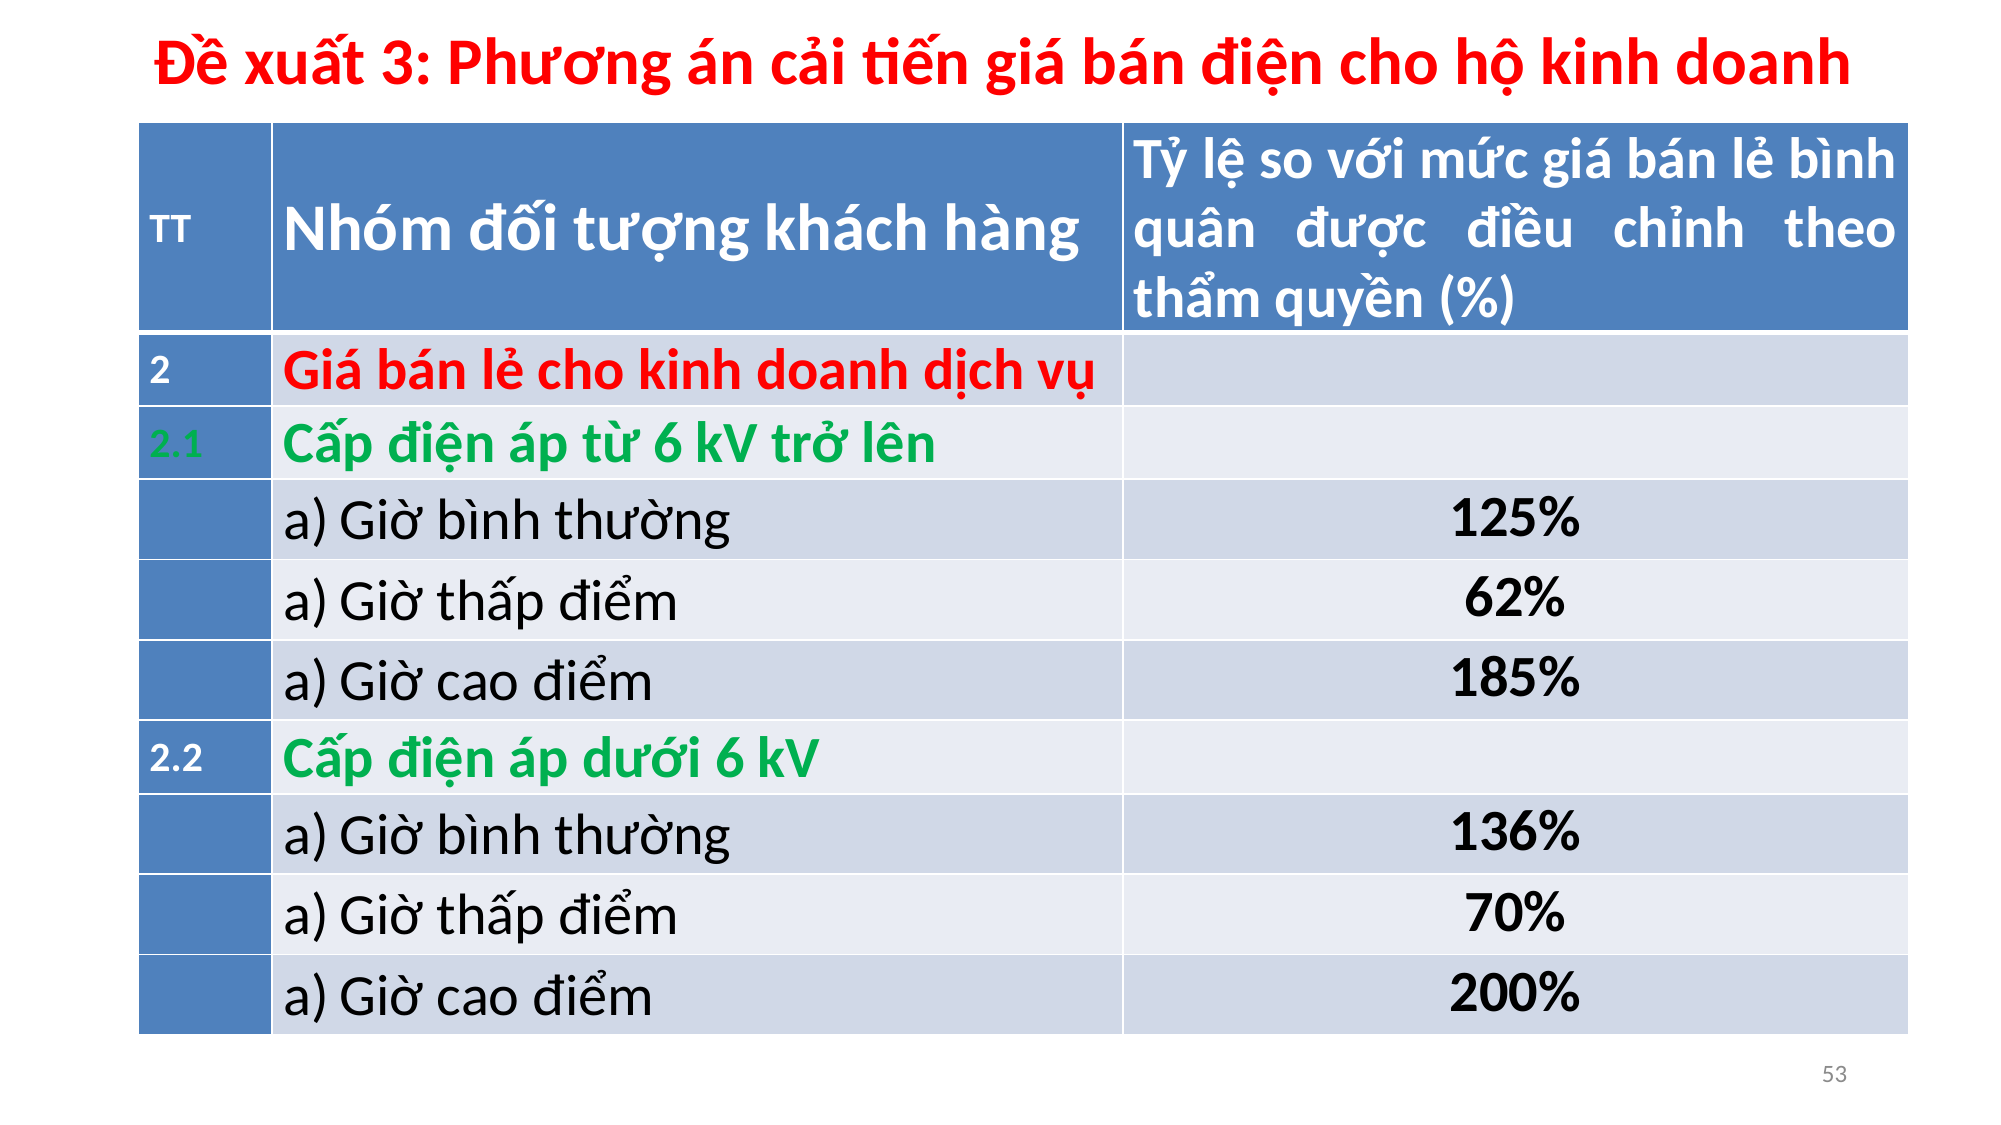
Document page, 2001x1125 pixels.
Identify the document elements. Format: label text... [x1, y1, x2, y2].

table_header TT [139, 123, 271, 330]
table_cell [139, 641, 271, 719]
table_cell Giờ bình thường [273, 480, 1122, 559]
table_cell 136% [1124, 795, 1908, 873]
table_cell 125% [1124, 480, 1908, 559]
table_cell [139, 560, 271, 639]
table_cell [139, 480, 271, 559]
table_cell 62% [1124, 560, 1908, 639]
table_cell Giờ thấp điểm [273, 875, 1122, 954]
table_cell [1124, 407, 1908, 478]
table_cell Cấp điện áp từ 6 kV trở lên [273, 407, 1122, 478]
table_cell [1124, 721, 1908, 793]
table_header Nhóm đối tượng khách hàng [273, 123, 1122, 330]
table_cell [139, 795, 271, 873]
title Đề xuất 3: Phương án cải tiến giá bán điện cho hộ kinh doanh [138, 4, 1942, 123]
table_cell Giá bán lẻ cho kinh doanh dịch vụ [273, 335, 1122, 405]
table_header Tỷ lệ so với mức giá bán lẻ bình quân được điều chỉnh theo thẩm quyền (%) [1124, 123, 1908, 330]
table_cell Giờ bình thường [273, 795, 1122, 873]
table_cell 2.2 [139, 721, 271, 793]
table_cell 200% [1124, 955, 1908, 1034]
table_cell 70% [1124, 875, 1908, 954]
table_cell Giờ cao điểm [273, 641, 1122, 719]
table_cell 2 [139, 335, 271, 405]
table_cell 2.1 [139, 407, 271, 478]
table_cell [139, 955, 271, 1034]
table_cell [139, 875, 271, 954]
slide_number 53 [1412, 1042, 1863, 1103]
table_cell Giờ thấp điểm [273, 560, 1122, 639]
table_cell [1124, 335, 1908, 405]
table_cell Giờ cao điểm [273, 955, 1122, 1034]
table_cell 185% [1124, 641, 1908, 719]
table_cell Cấp điện áp dưới 6 kV [273, 721, 1122, 793]
